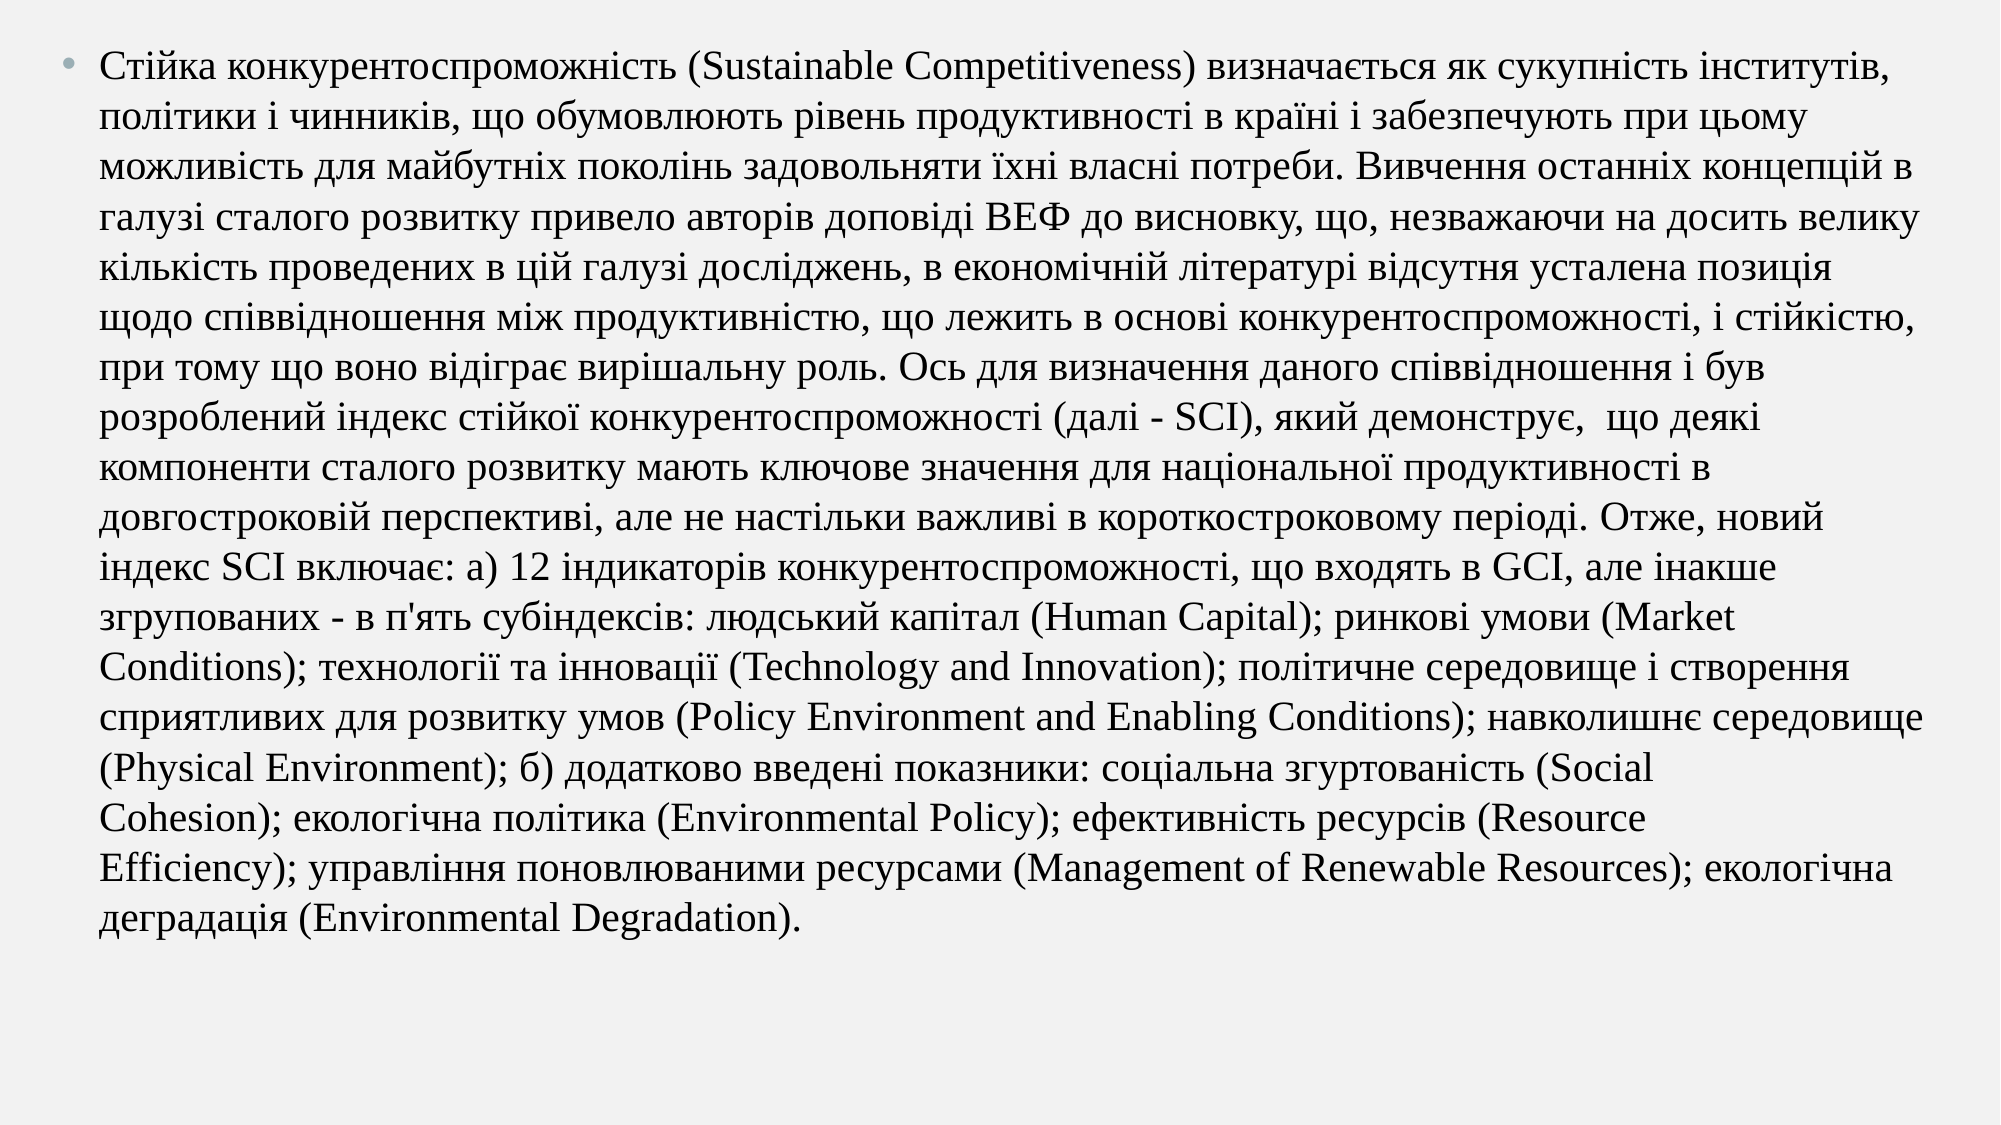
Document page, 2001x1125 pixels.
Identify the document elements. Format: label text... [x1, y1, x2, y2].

list Стійка конкурентоспроможність (Sustainable Competitiveness) визначається як сукупність інститутів, політики і чинників, що обумовлюють рівень продуктивності в країні і забезпечують при цьому можливість для майбутніх поколінь задовольняти їхні власні потреби. Вивчення останніх концепцій в галузі сталого розвитку привело авторів доповіді ВЕФ до висновку, що, незважаючи на досить велику кількість проведених в цій галузі досліджень, в економічній літературі відсутня усталена позиція щодо співвідношення між продуктивністю, що лежить в основі конкурентоспроможності, і стійкістю, при тому що воно відіграє вирішальну роль. Ось для визначення даного співвідношення і був розроблений індекс стійкої конкурентоспроможності (далі - SCI), який демонструє, що деякі компоненти сталого розвитку мають ключове значення для національної продуктивності в довгостроковій перспективі, але не настільки важливі в короткостроковому періоді. Отже, новий індекс SCI включає: а) 12 індикаторів конкурентоспроможності, що входять в GCI, але інакше згрупованих - в п'ять субіндексів: людський капітал (Human Capital); ринкові умови (Market Conditions); технології та інновації (Technology and Innovation); політичне середовище і створення сприятливих для розвитку умов (Policy Environment and Enabling Conditions); навколишнє середовище (Physical Environment); б) додатково введені показники: соціальна згуртованість (Social Cohesion); екологічна політика (Environmental Policy); ефективність ресурсів (Resource Efficiency); управління поновлюваними ресурсами (Management of Renewable Resources); екологічна деградація (Environmental Degradation). [46, 30, 1946, 1125]
